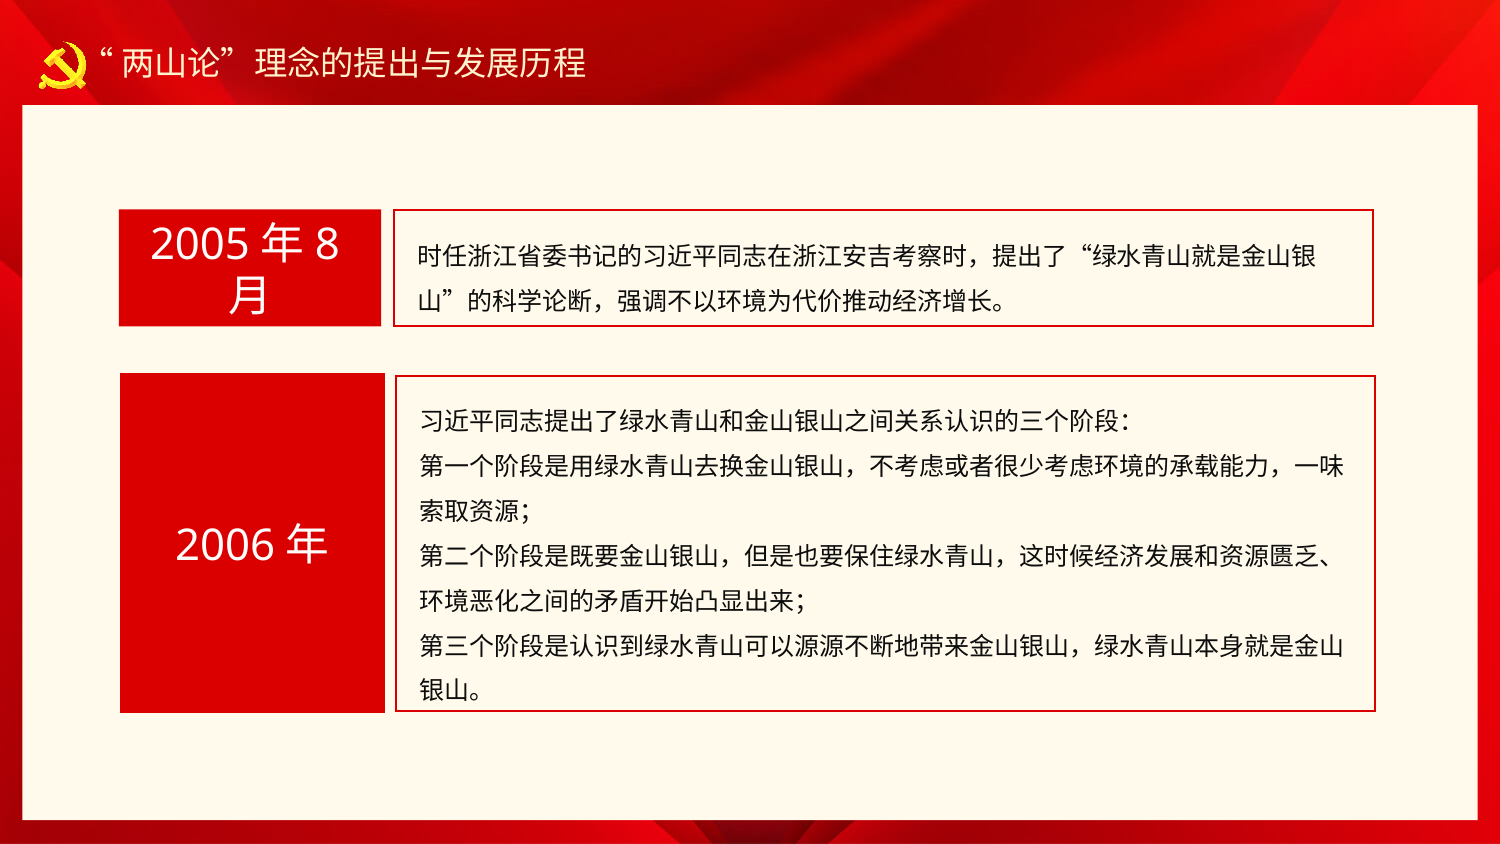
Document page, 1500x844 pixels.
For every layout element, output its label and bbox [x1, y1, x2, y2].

text_box [121, 374, 1375, 712]
picture [0, 0, 1500, 844]
text_box [118, 209, 1373, 327]
